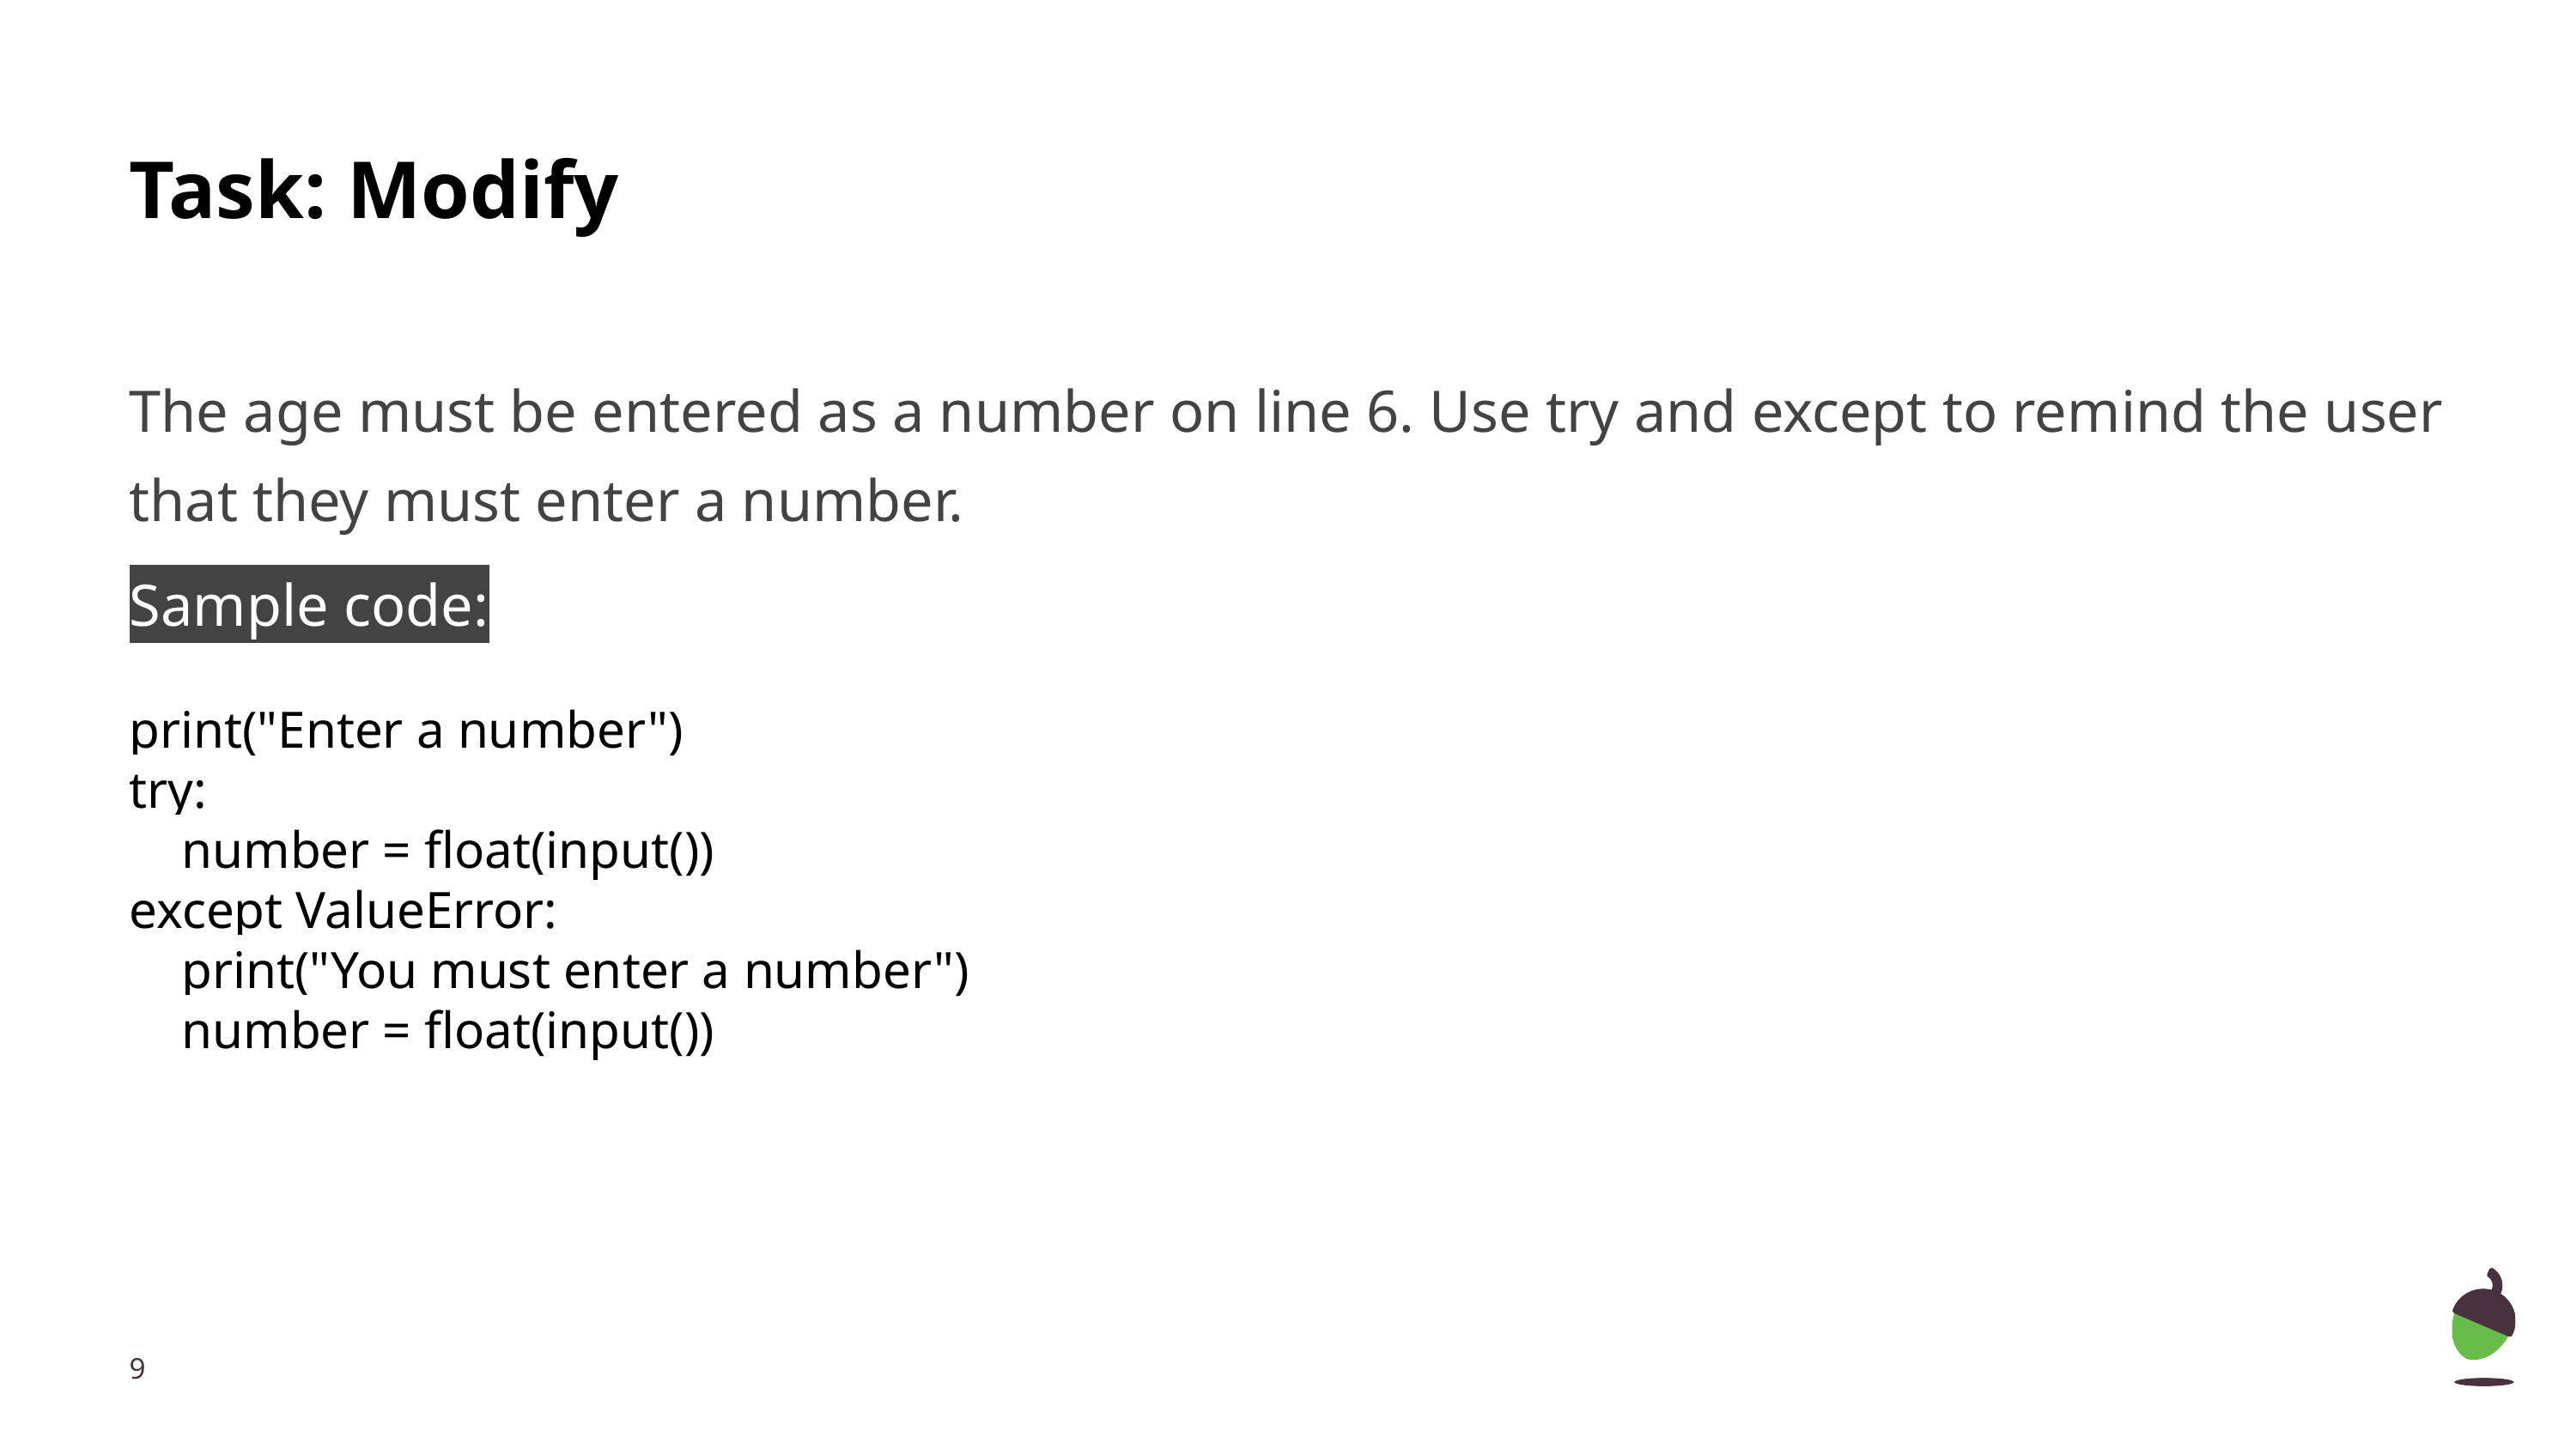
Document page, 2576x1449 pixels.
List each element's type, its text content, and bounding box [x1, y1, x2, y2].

picture [2451, 1268, 2516, 1386]
list The age must be entered as a number on line 6. Use try and except to remind the user that they must enter a number. Sample code: print("Enter a number") try: number = float(input()) except ValueError: print("You must enter a number") number = float(input()) [129, 355, 2447, 1245]
slide_number ‹#› [129, 1349, 332, 1401]
title Task: Modify [129, 124, 1990, 355]
